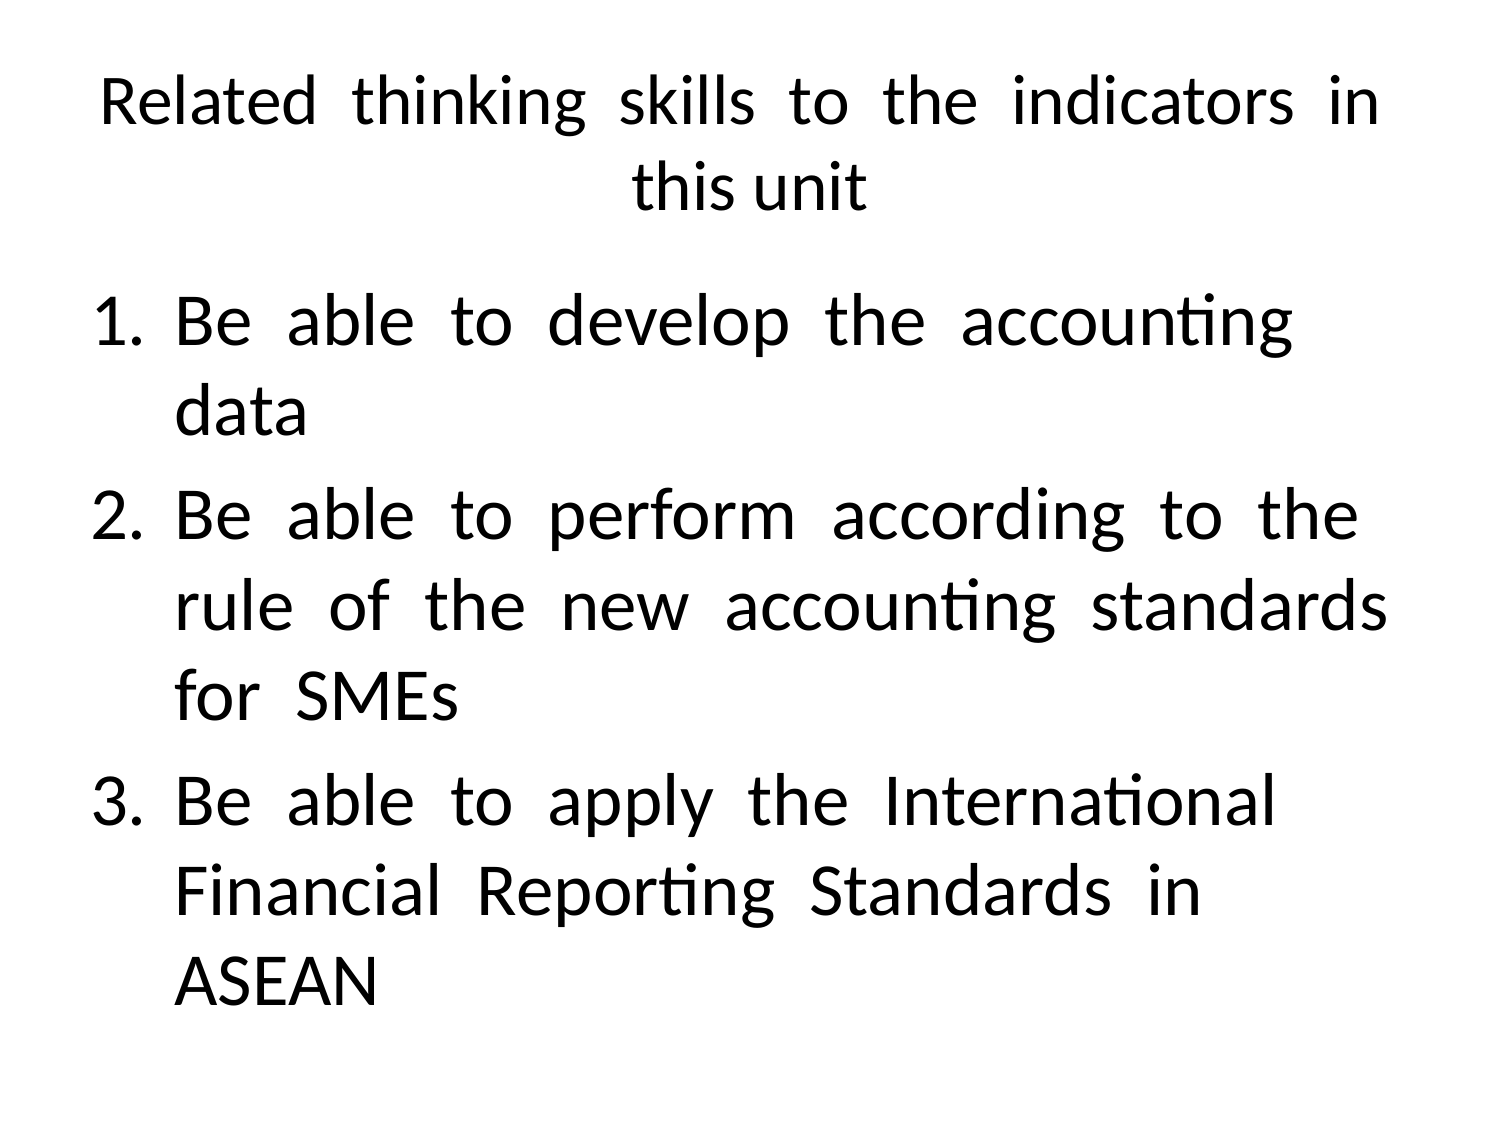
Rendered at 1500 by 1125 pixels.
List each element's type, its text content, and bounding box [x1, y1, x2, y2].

list Be able to develop the accounting data Be able to perform according to the rule of the new accounting standards for SMEs Be able to apply the International Financial Reporting Standards in ASEAN [75, 262, 1447, 1071]
title Related thinking skills to the indicators in this unit [41, 45, 1459, 233]
